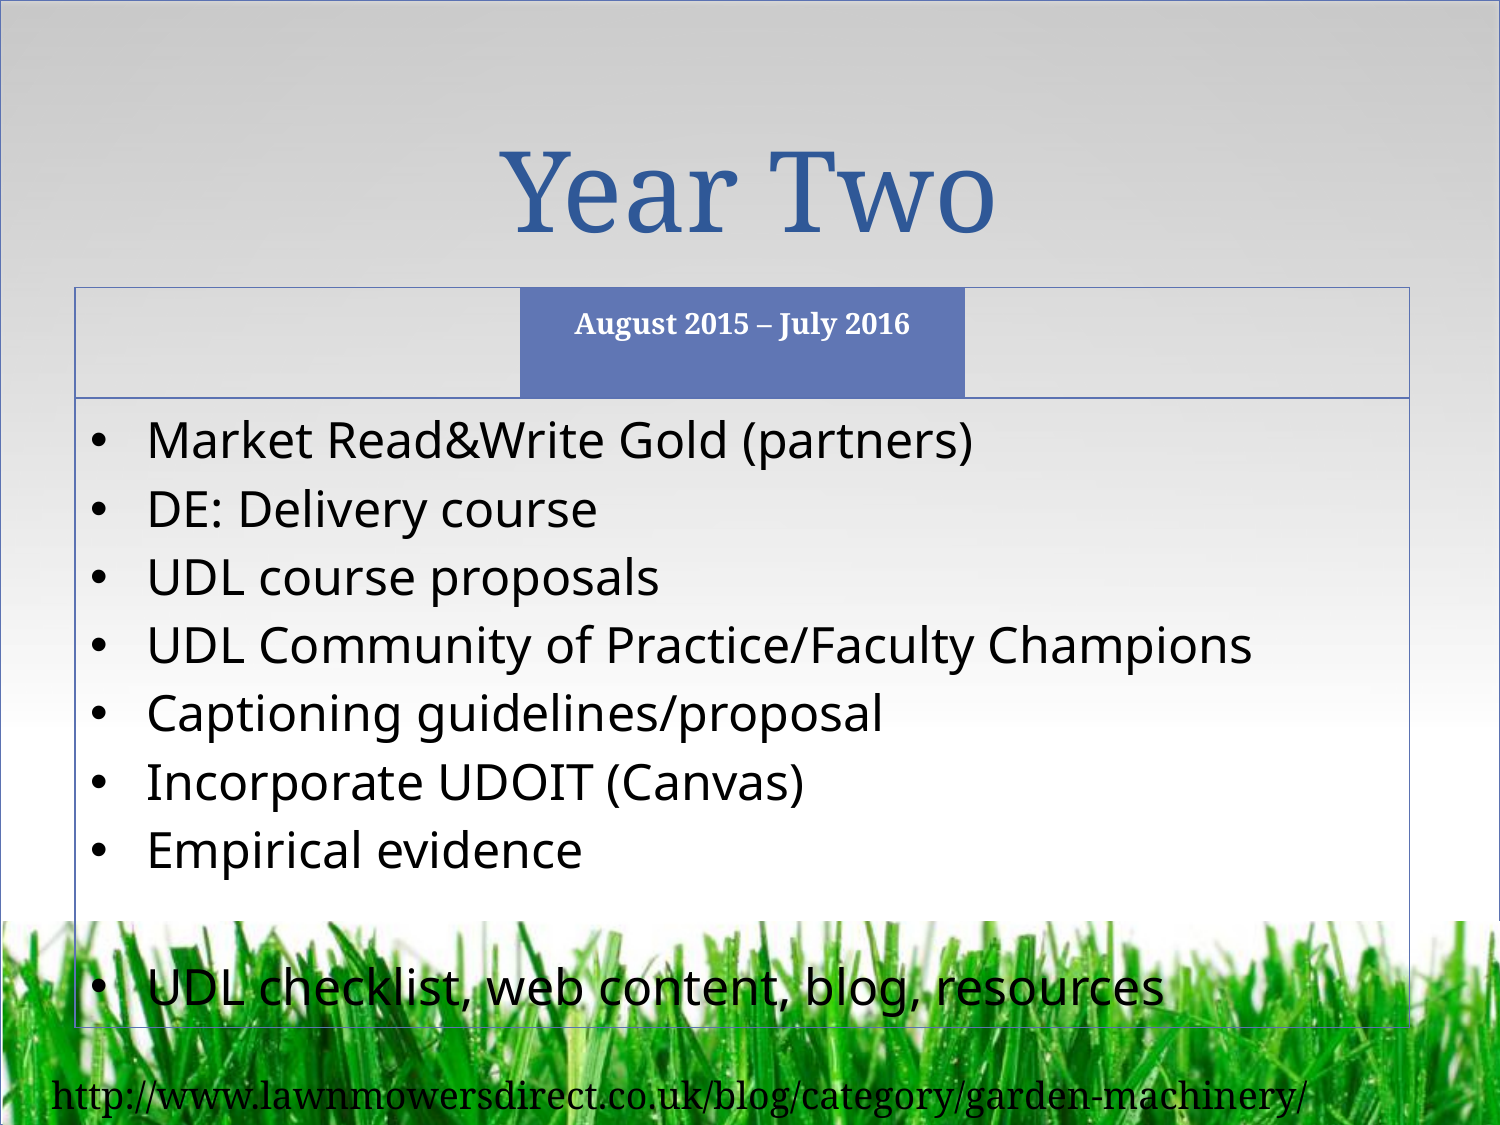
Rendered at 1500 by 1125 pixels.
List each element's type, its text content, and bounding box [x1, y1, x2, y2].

table_header [965, 288, 1409, 397]
table_header [76, 288, 520, 397]
table_cell Market Read&Write Gold (partners) DE: Delivery course UDL course proposals UDL Community of Practice/Faculty Champions Captioning guidelines/proposal Incorporate UDOIT (Canvas) Empirical evidence UDL checklist, web content, blog, resources [76, 399, 1409, 920]
table_header August 2015 – July 2016 [520, 288, 965, 397]
picture [2, 921, 1500, 1125]
title Year Two [75, 0, 1425, 263]
